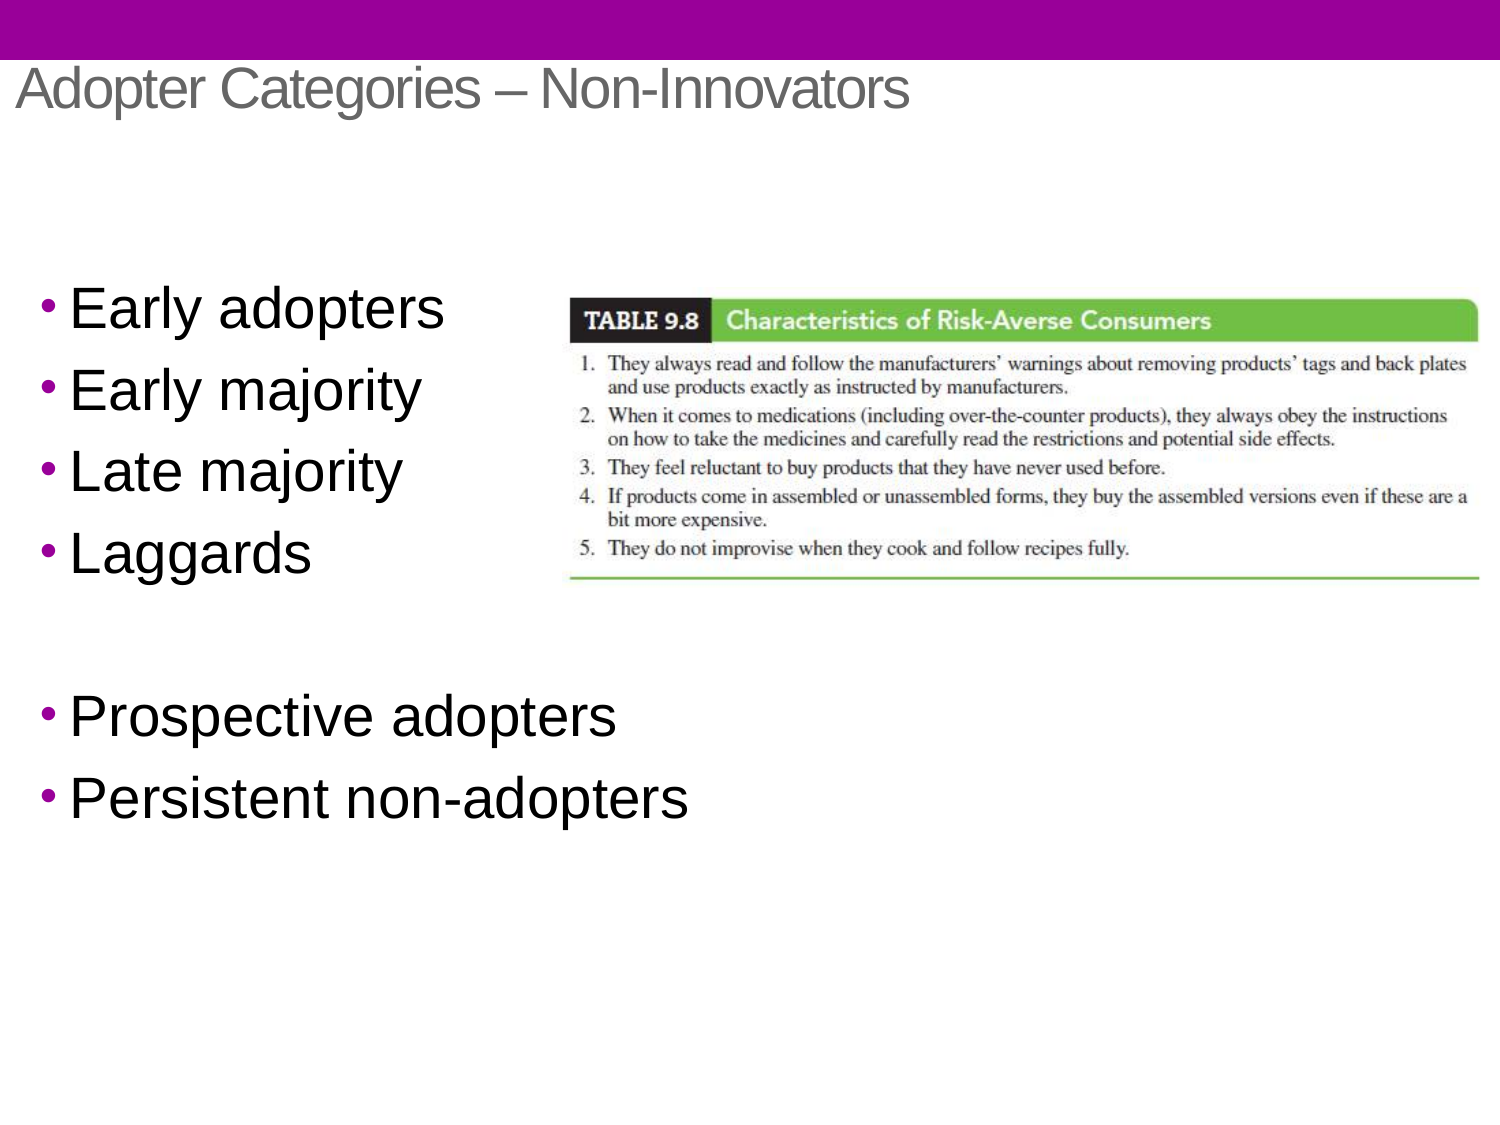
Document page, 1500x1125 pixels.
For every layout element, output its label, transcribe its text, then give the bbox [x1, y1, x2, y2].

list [562, 287, 1489, 588]
list Early adopters Early majority Late majority Laggards Prospective adopters Persistent non-adopters [24, 262, 713, 1005]
title Adopter Categories – Non-Innovators [0, 42, 987, 185]
